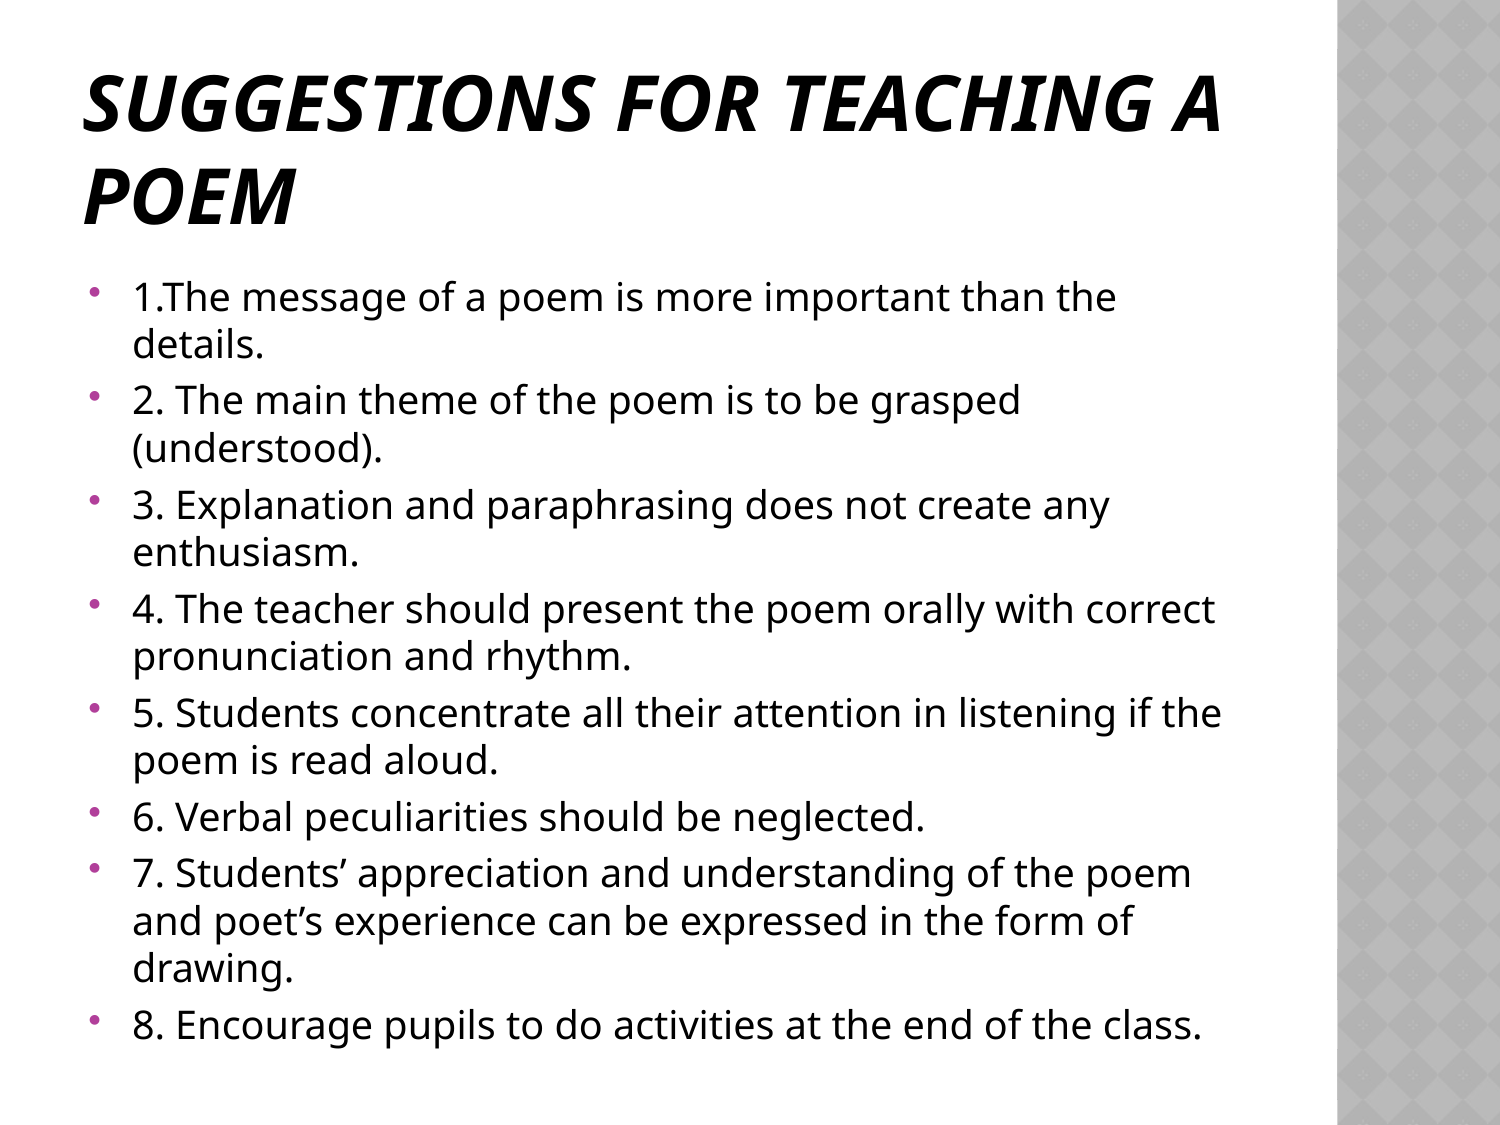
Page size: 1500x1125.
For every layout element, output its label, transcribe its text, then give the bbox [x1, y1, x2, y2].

title suggestions for teaching a poem [75, 52, 1263, 240]
list 1.The message of a poem is more important than the details. 2. The main theme of the poem is to be grasped (understood). 3. Explanation and paraphrasing does not create any enthusiasm. 4. The teacher should present the poem orally with correct pronunciation and rhythm. 5. Students concentrate all their attention in listening if the poem is read aloud. 6. Verbal peculiarities should be neglected. 7. Students’ appreciation and understanding of the poem and poet’s experience can be expressed in the form of drawing. 8. Encourage pupils to do activities at the end of the class. [75, 264, 1263, 1059]
